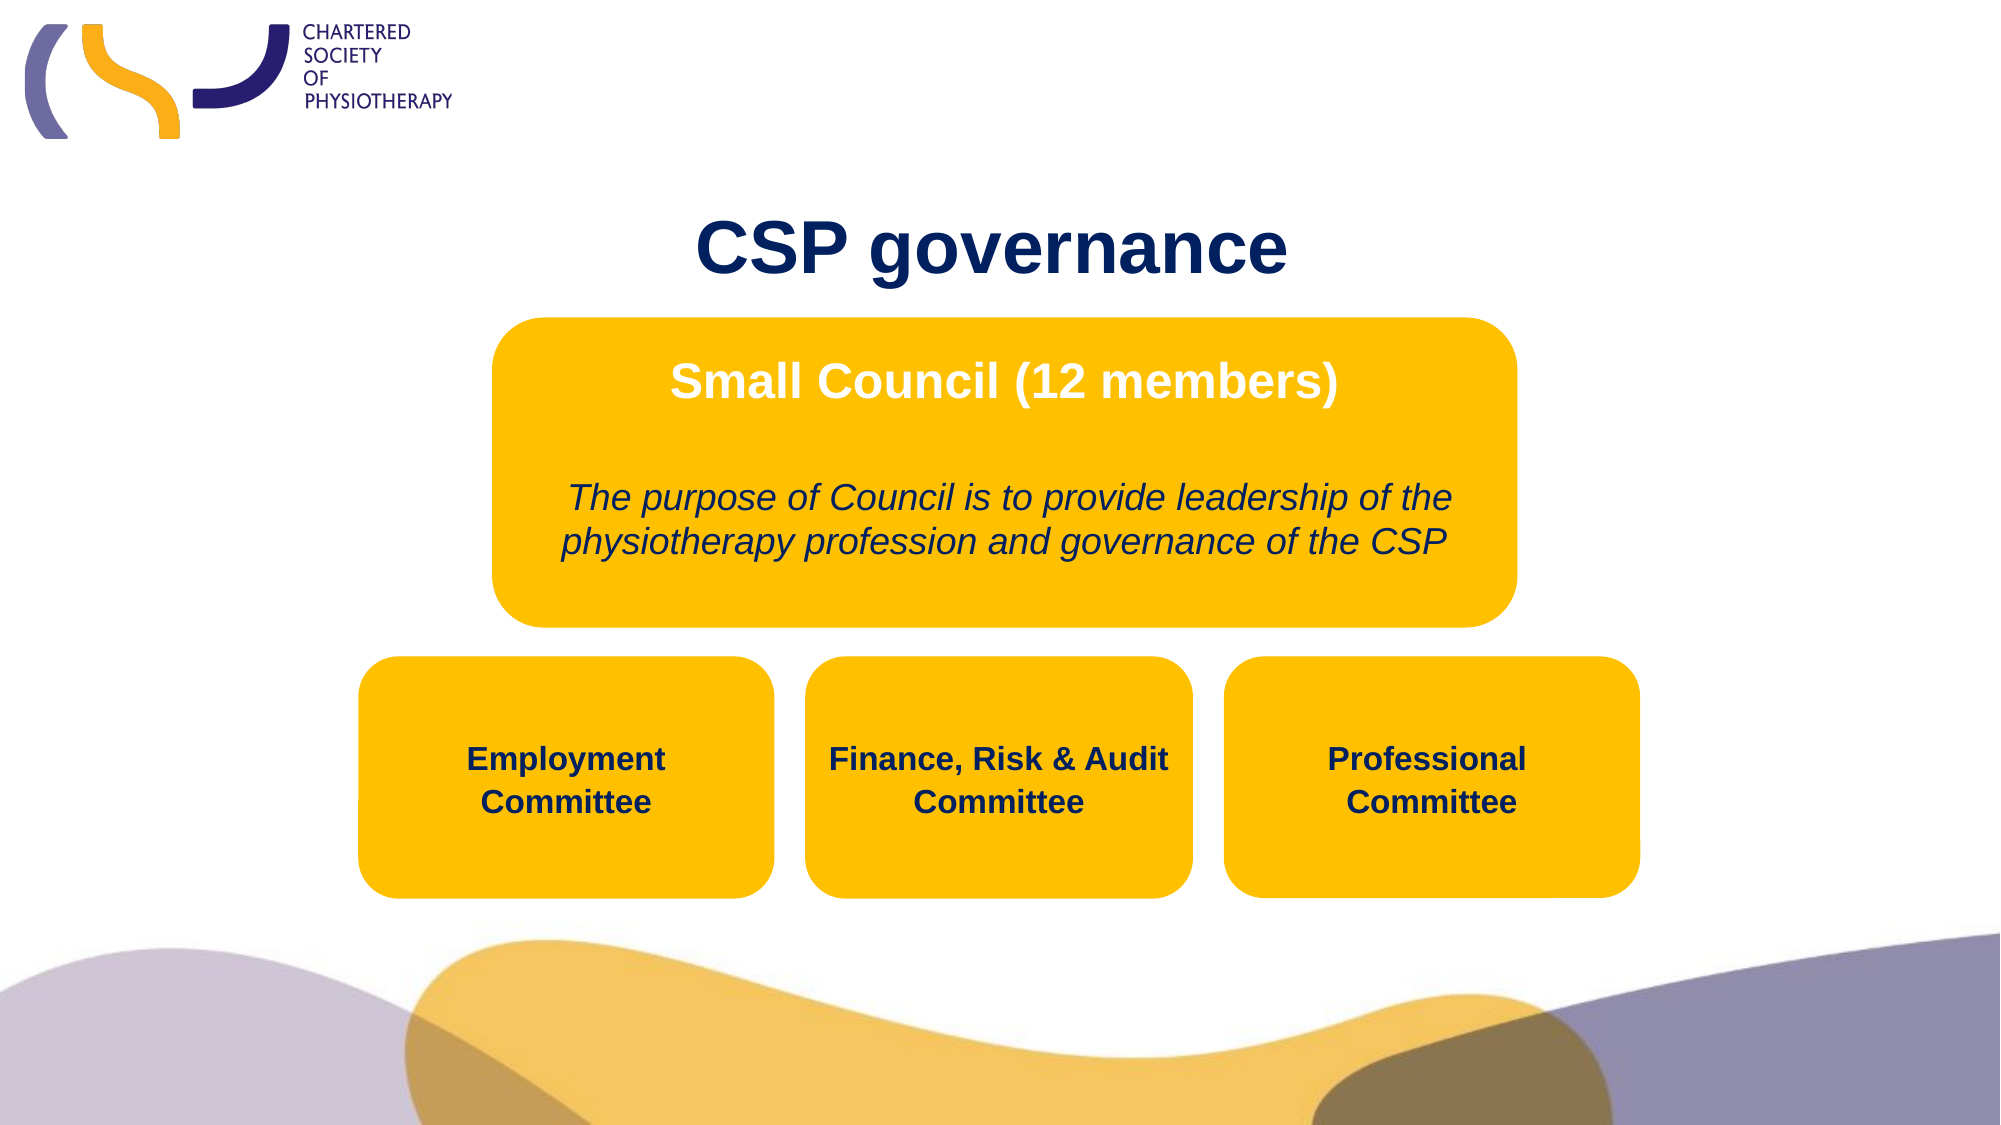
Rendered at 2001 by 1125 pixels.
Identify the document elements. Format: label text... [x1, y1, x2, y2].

text_box Professional Committee [1223, 656, 1641, 899]
text_box CSP governance [566, 191, 1440, 297]
text_box Finance, Risk & Audit Committee [805, 656, 1193, 899]
picture [24, 24, 452, 139]
text_box Employment Committee [358, 656, 775, 899]
text_box Small Council (12 members) The purpose of Council is to provide leadership of the physiotherapy profession and governance of the CSP [492, 317, 1518, 628]
